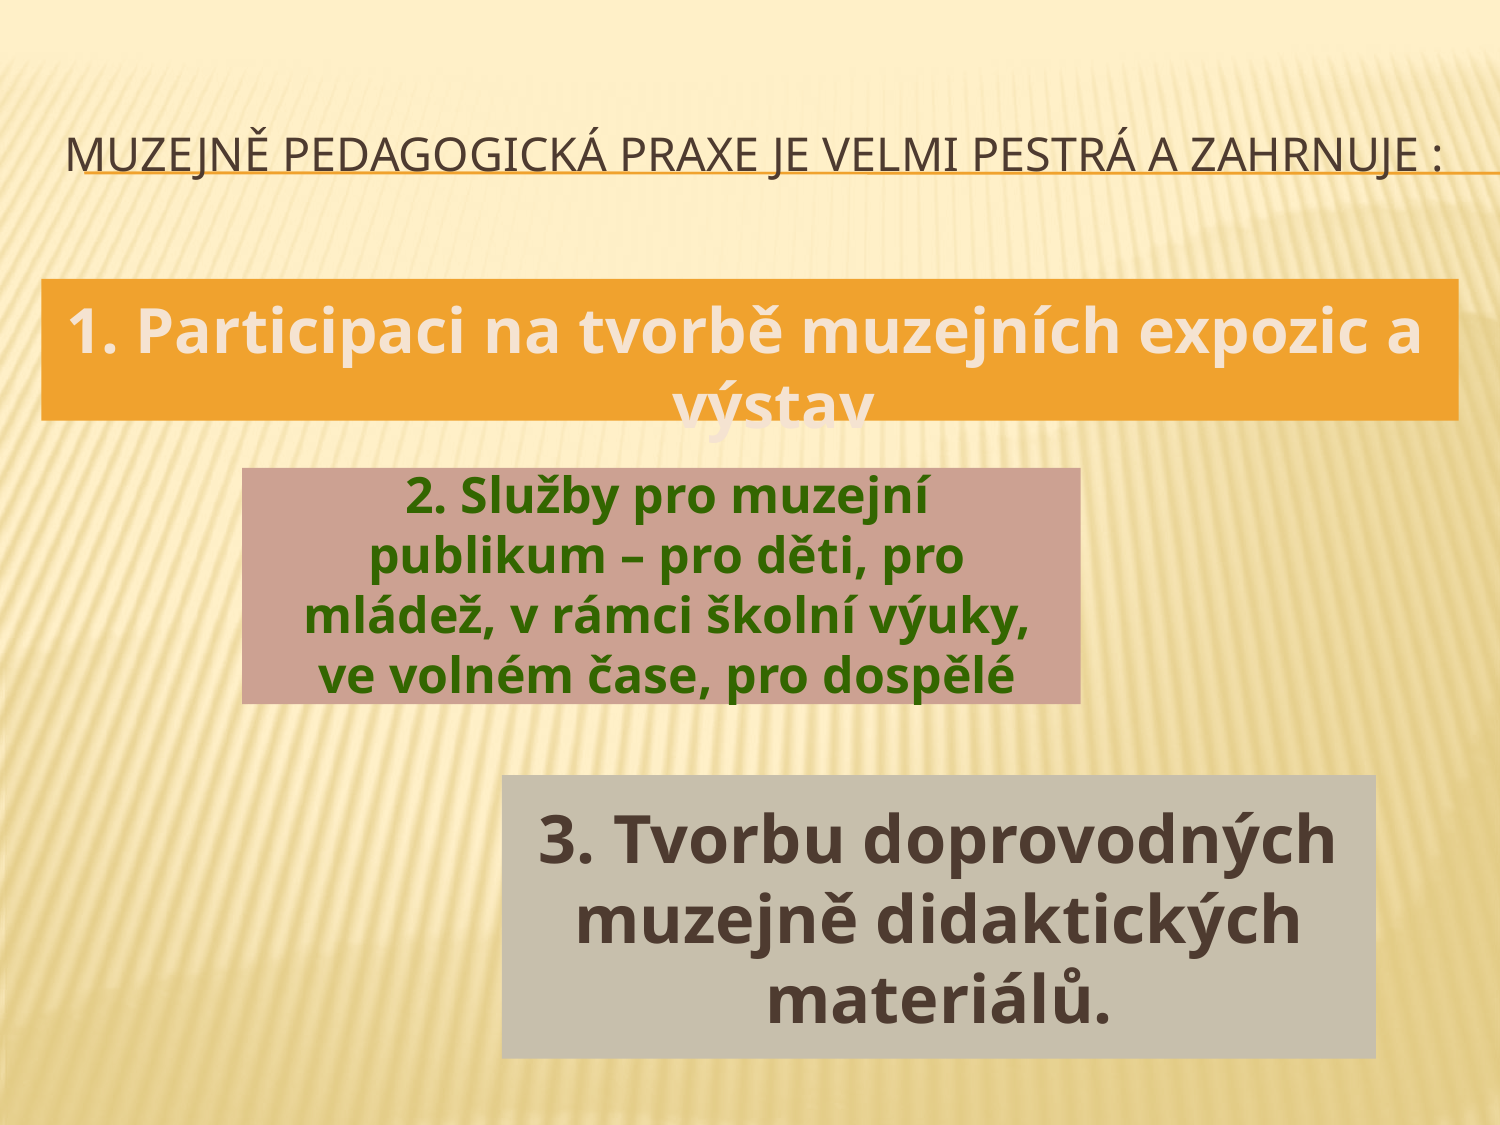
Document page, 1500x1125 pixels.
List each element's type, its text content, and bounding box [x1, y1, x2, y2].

text_box 3. Tvorbu doprovodných muzejně didaktických materiálů. [500, 773, 1378, 1061]
title Muzejně pedagogická praxe je velmi pestrá a zahrnuje : [49, 113, 1475, 268]
text_box 2. Služby pro muzejní publikum – pro děti, pro mládež, v rámci školní výuky, ve volném čase, pro dospělé [277, 456, 1058, 712]
list 1. Participaci na tvorbě muzejních expozic a výstav [41, 196, 1450, 1026]
text_box [1450, 277, 1461, 423]
